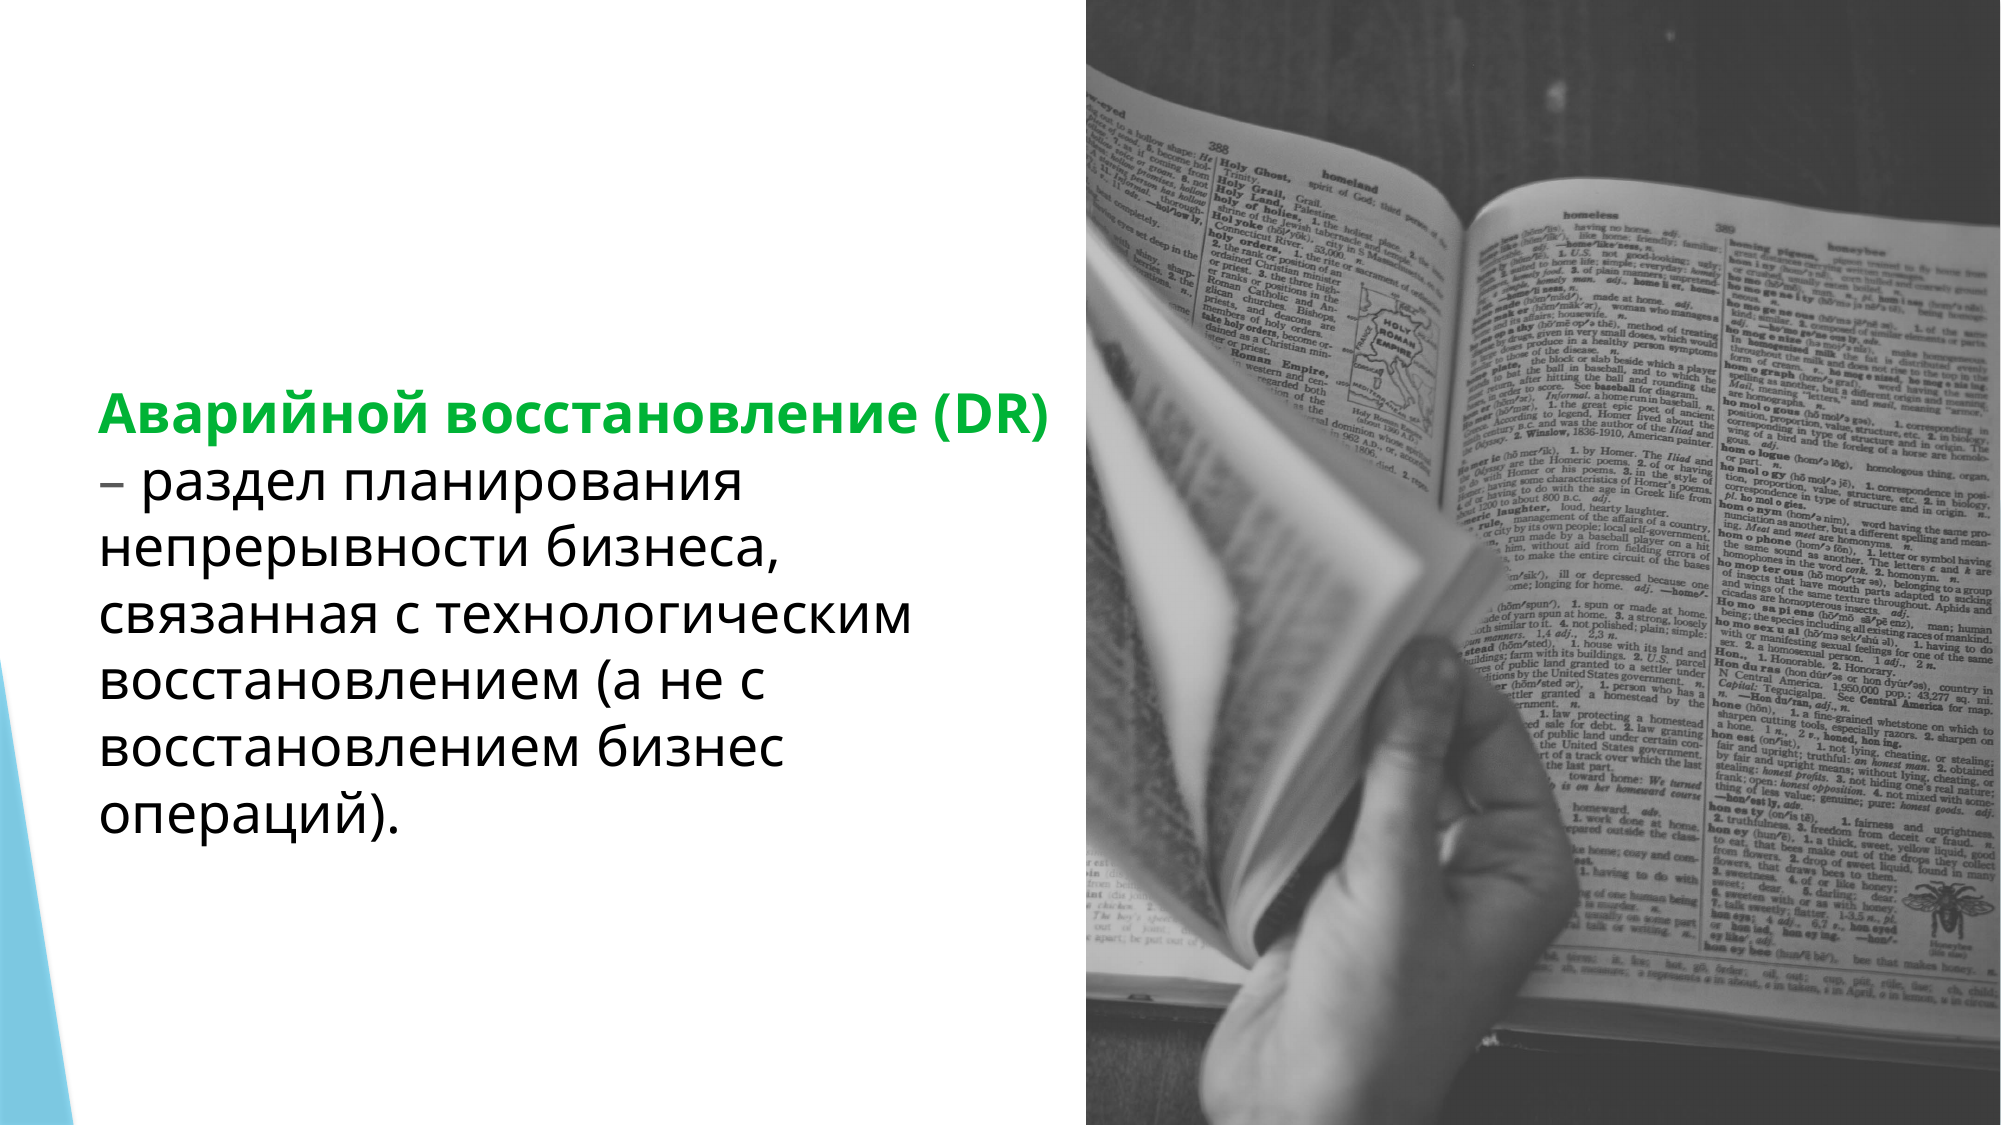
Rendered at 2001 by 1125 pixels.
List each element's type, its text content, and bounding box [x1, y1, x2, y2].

text_box Аварийной восстановление (DR) – раздел планирования непрерывности бизнеса, связанная с технологическим восстановлением (а не с восстановлением бизнес операций). [83, 370, 1067, 852]
picture [1085, 0, 2000, 1125]
